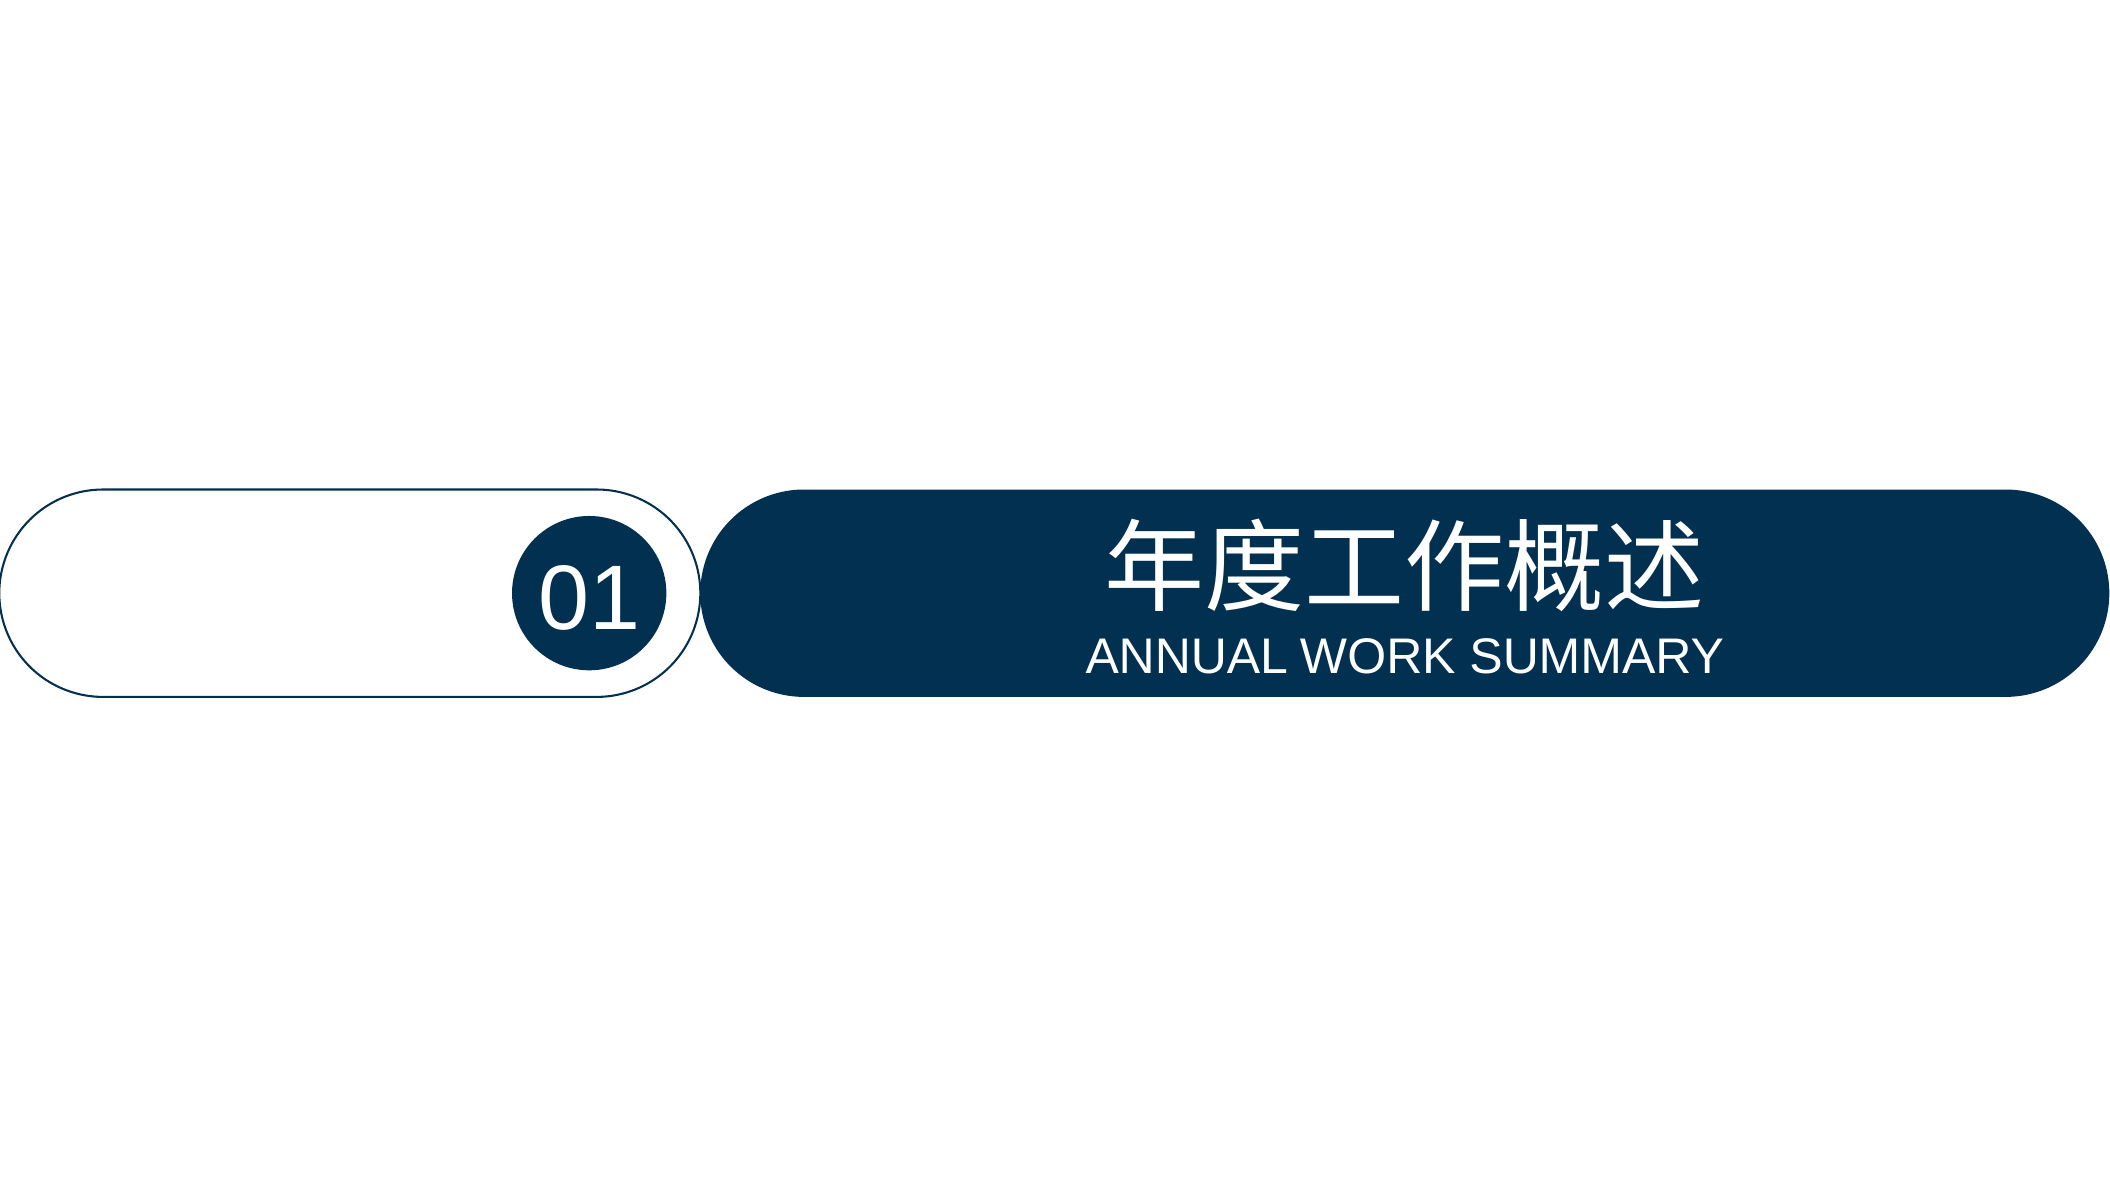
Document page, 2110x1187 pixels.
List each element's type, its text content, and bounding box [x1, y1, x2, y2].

text_box 01 [510, 514, 668, 672]
text_box [699, 488, 2110, 698]
text_box [0, 488, 700, 698]
